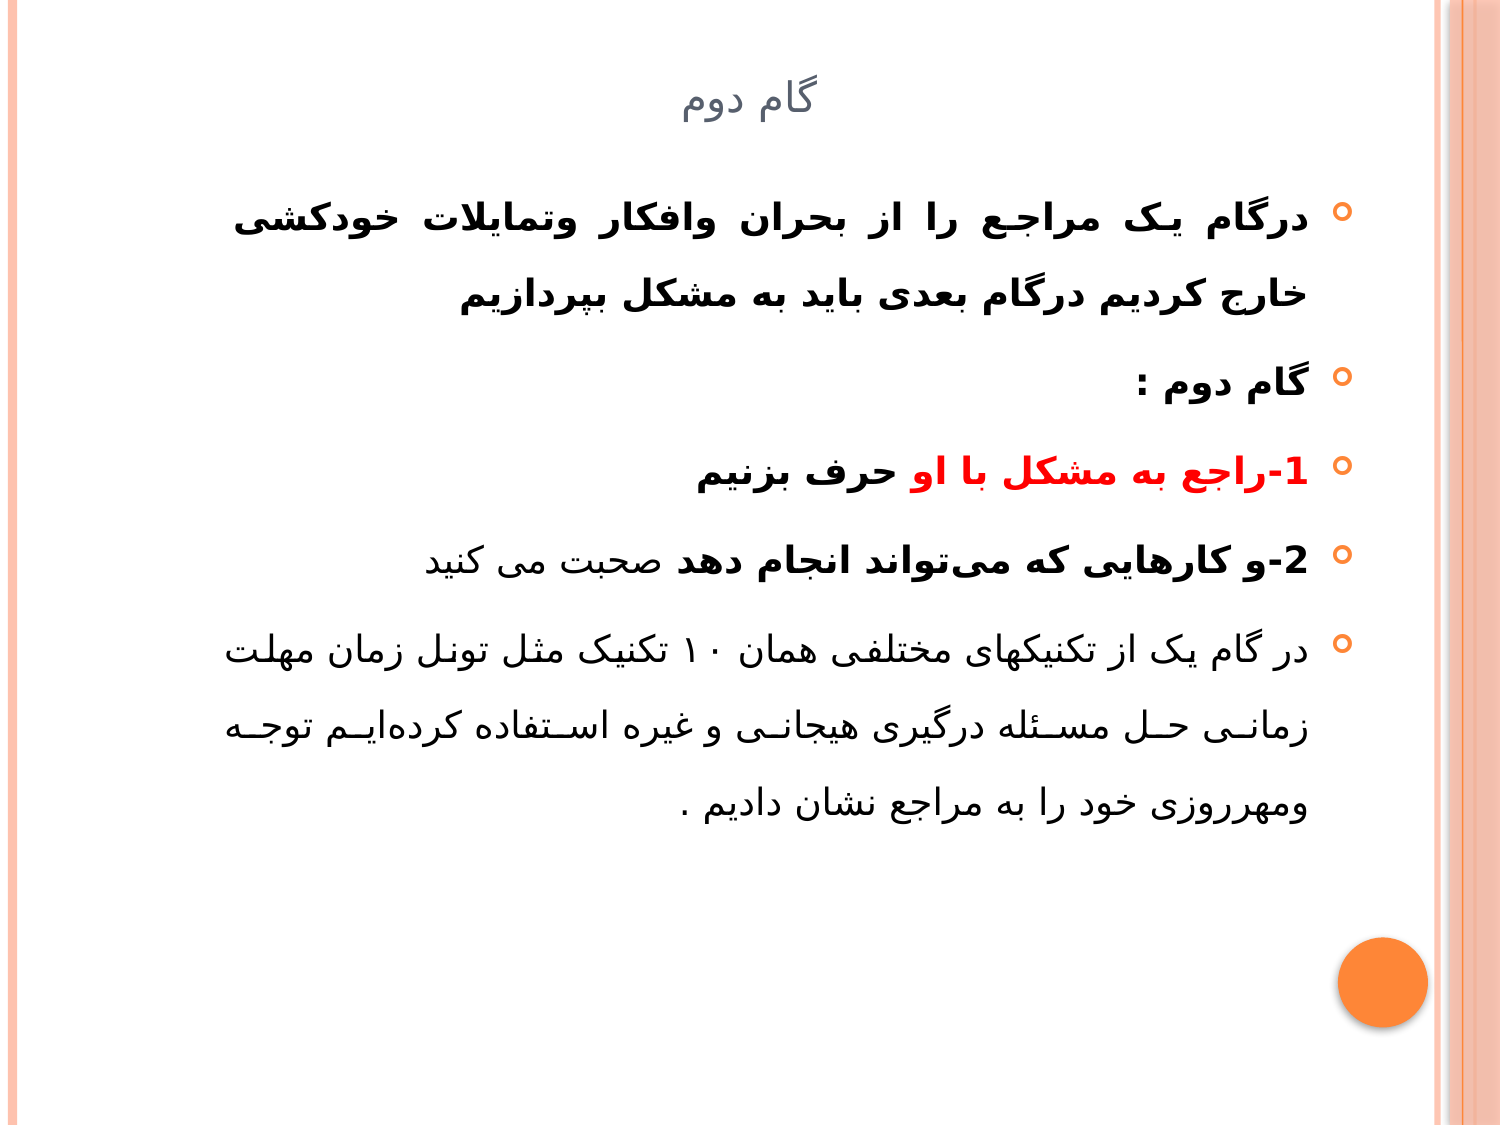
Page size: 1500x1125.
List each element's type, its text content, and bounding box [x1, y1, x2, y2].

title گام دوم [136, 63, 1362, 179]
list درگام یک مراجع را از بحران وافکار وتمایلات خودکشی خارج کردیم درگام بعدی باید به مشکل بپردازیم گام دوم : 1-راجع به مشکل با او حرف بزنیم 2-و کارهایی که می‌تواند انجام دهد صحبت می کنید در گام یک از تکنیکهای مختلفی همان ۱۰ تکنیک مثل تونل زمان مهلت زمانی حل مسئله درگیری هیجانی و غیره استفاده کرده‌ایم توجه ومهرروزی خود را به مراجع نشان دادیم . [209, 153, 1369, 1067]
